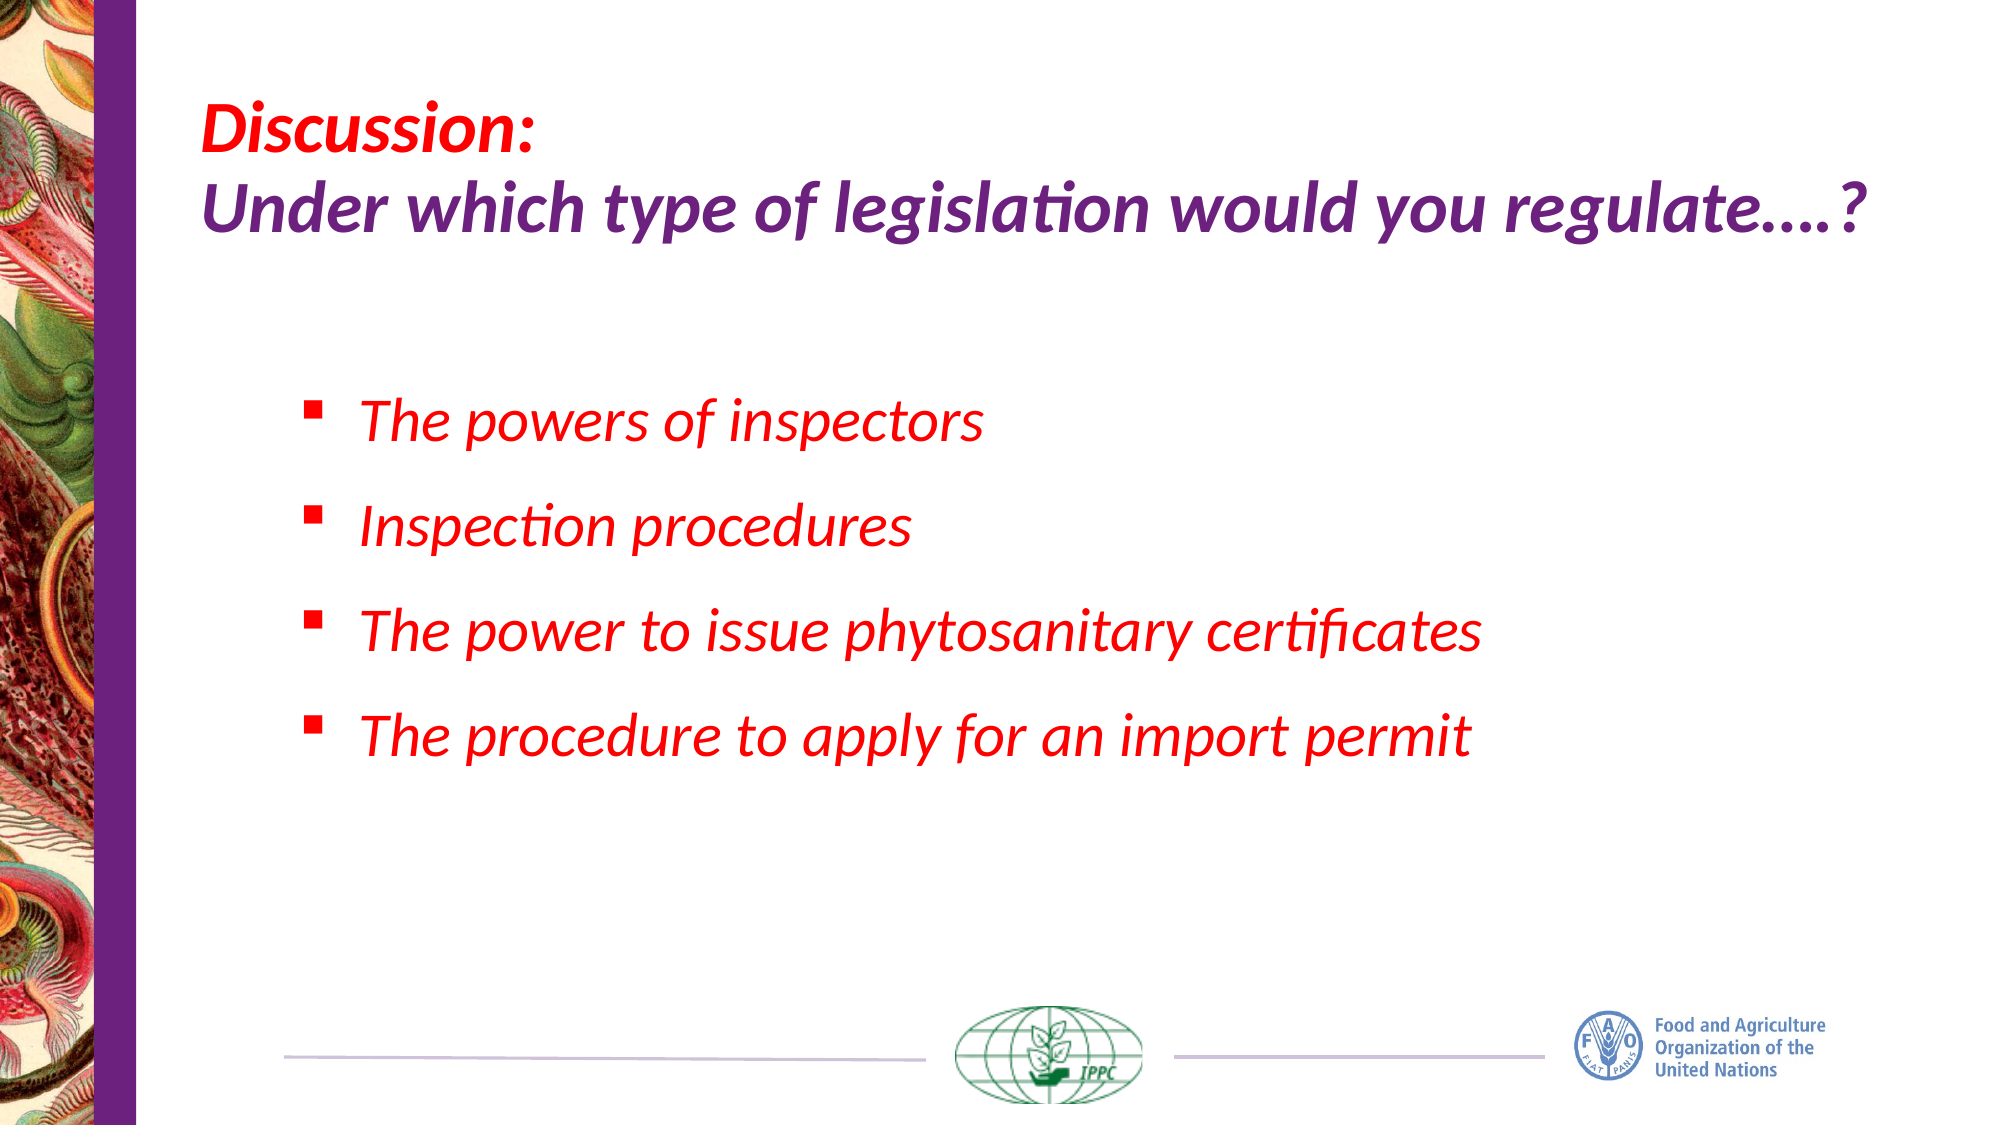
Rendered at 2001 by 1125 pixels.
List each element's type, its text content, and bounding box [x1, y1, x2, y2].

picture [0, 0, 93, 1125]
picture [1545, 1062, 1853, 1110]
list The powers of inspectors Inspection procedures The power to issue phytosanitary certificates The procedure to apply for an import permit [283, 379, 1853, 1062]
title Discussion: Under which type of legislation would you regulate….? [185, 59, 1950, 278]
